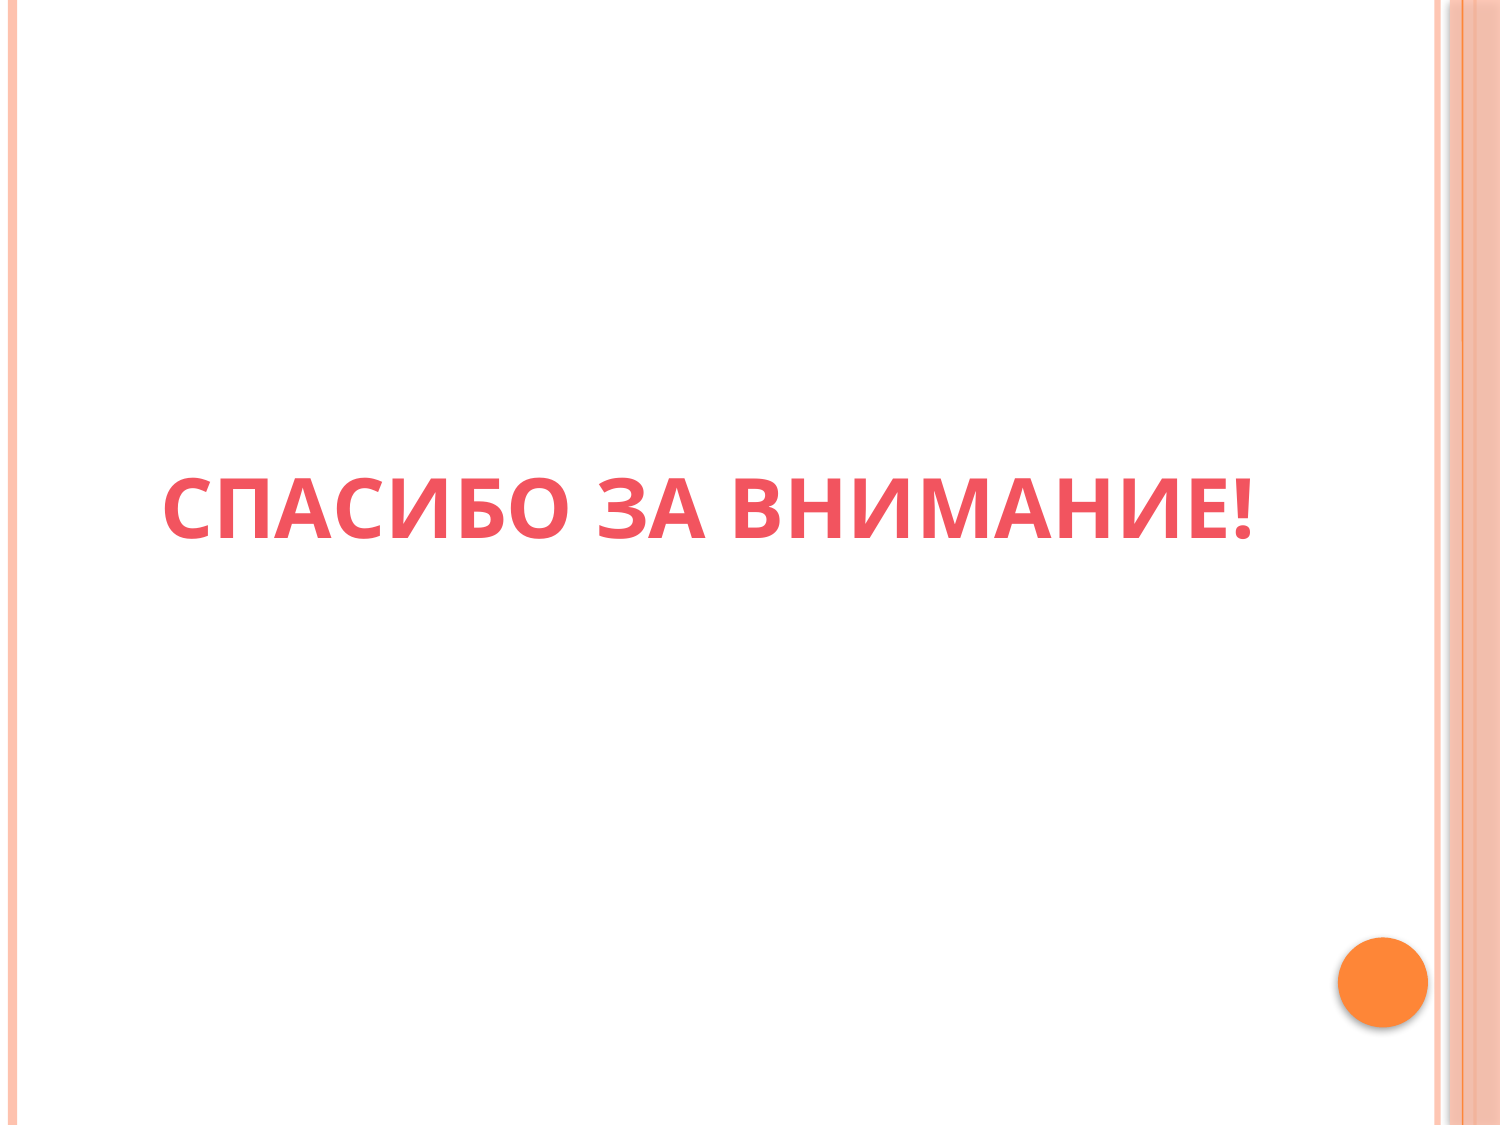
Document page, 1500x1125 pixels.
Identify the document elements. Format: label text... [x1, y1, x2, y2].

title Спасибо за внимание! [75, 45, 1341, 563]
